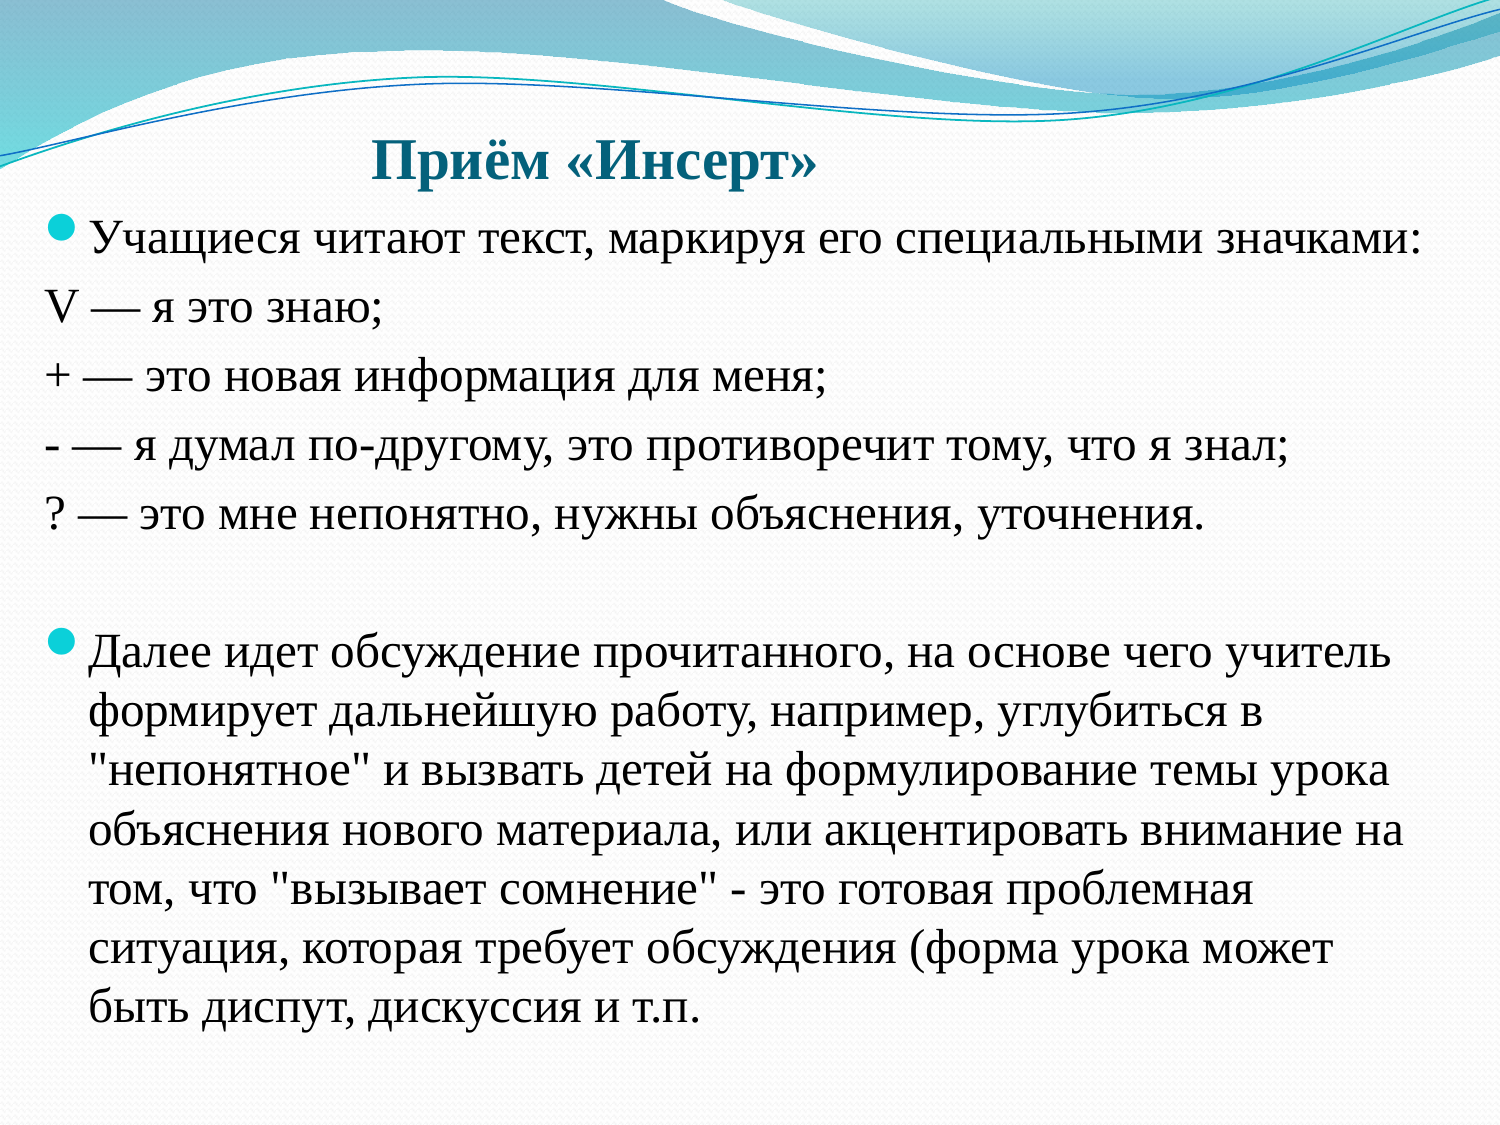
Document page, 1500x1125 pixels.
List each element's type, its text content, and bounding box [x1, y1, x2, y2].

list Учащиеся читают текст, маркируя его специальными значками: V — я это знаю; + — это новая информация для меня; - — я думал по-другому, это противоречит тому, что я знал; ? — это мне непонятно, нужны объяснения, уточнения. Далее идет обсуждение прочитанного, на основе чего учитель формирует дальнейшую работу, например, углубиться в "непонятное" и вызвать детей на формулирование темы урока объяснения нового материала, или акцентировать внимание на том, что "вызывает сомнение" - это готовая проблемная ситуация, которая требует обсуждения (форма урока может быть диспут, дискуссия и т.п. [29, 196, 1459, 1094]
title Приём «Инсерт» [75, 90, 1425, 196]
